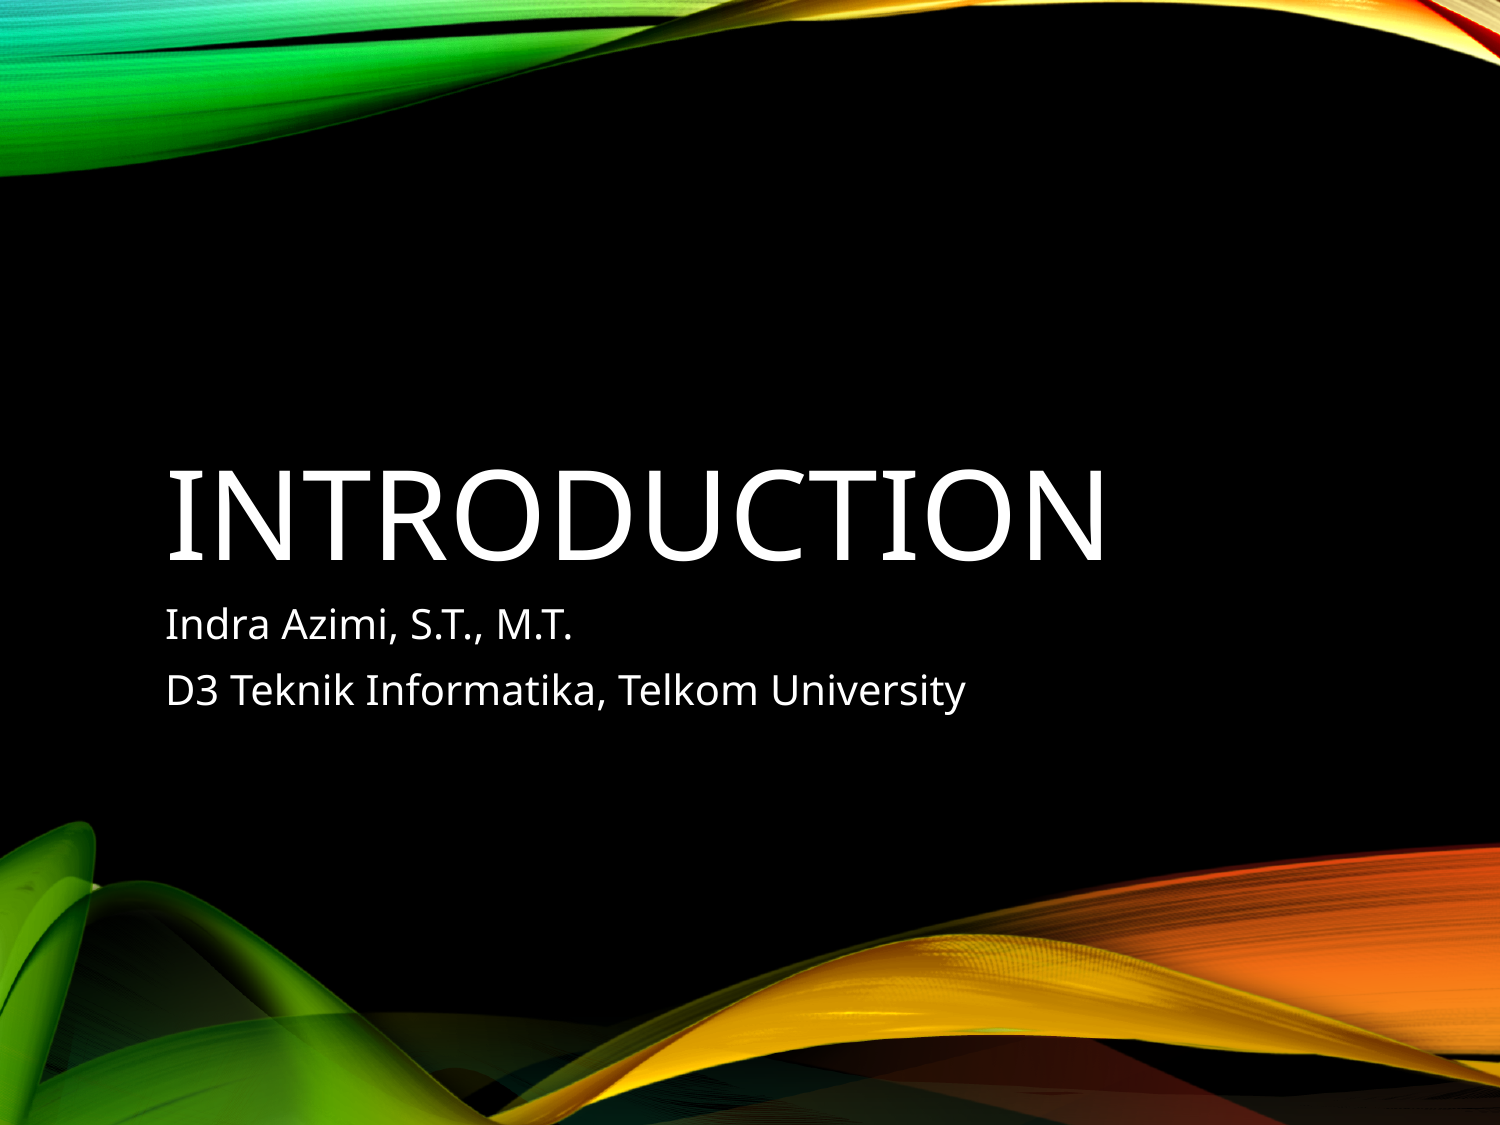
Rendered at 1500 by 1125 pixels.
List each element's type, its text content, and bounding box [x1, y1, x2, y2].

subtitle Indra Azimi, S.T., M.T. D3 Teknik Informatika, Telkom University [150, 595, 1350, 727]
title Introduction [150, 295, 1350, 595]
picture [0, 0, 1500, 178]
picture [0, 819, 1500, 1125]
